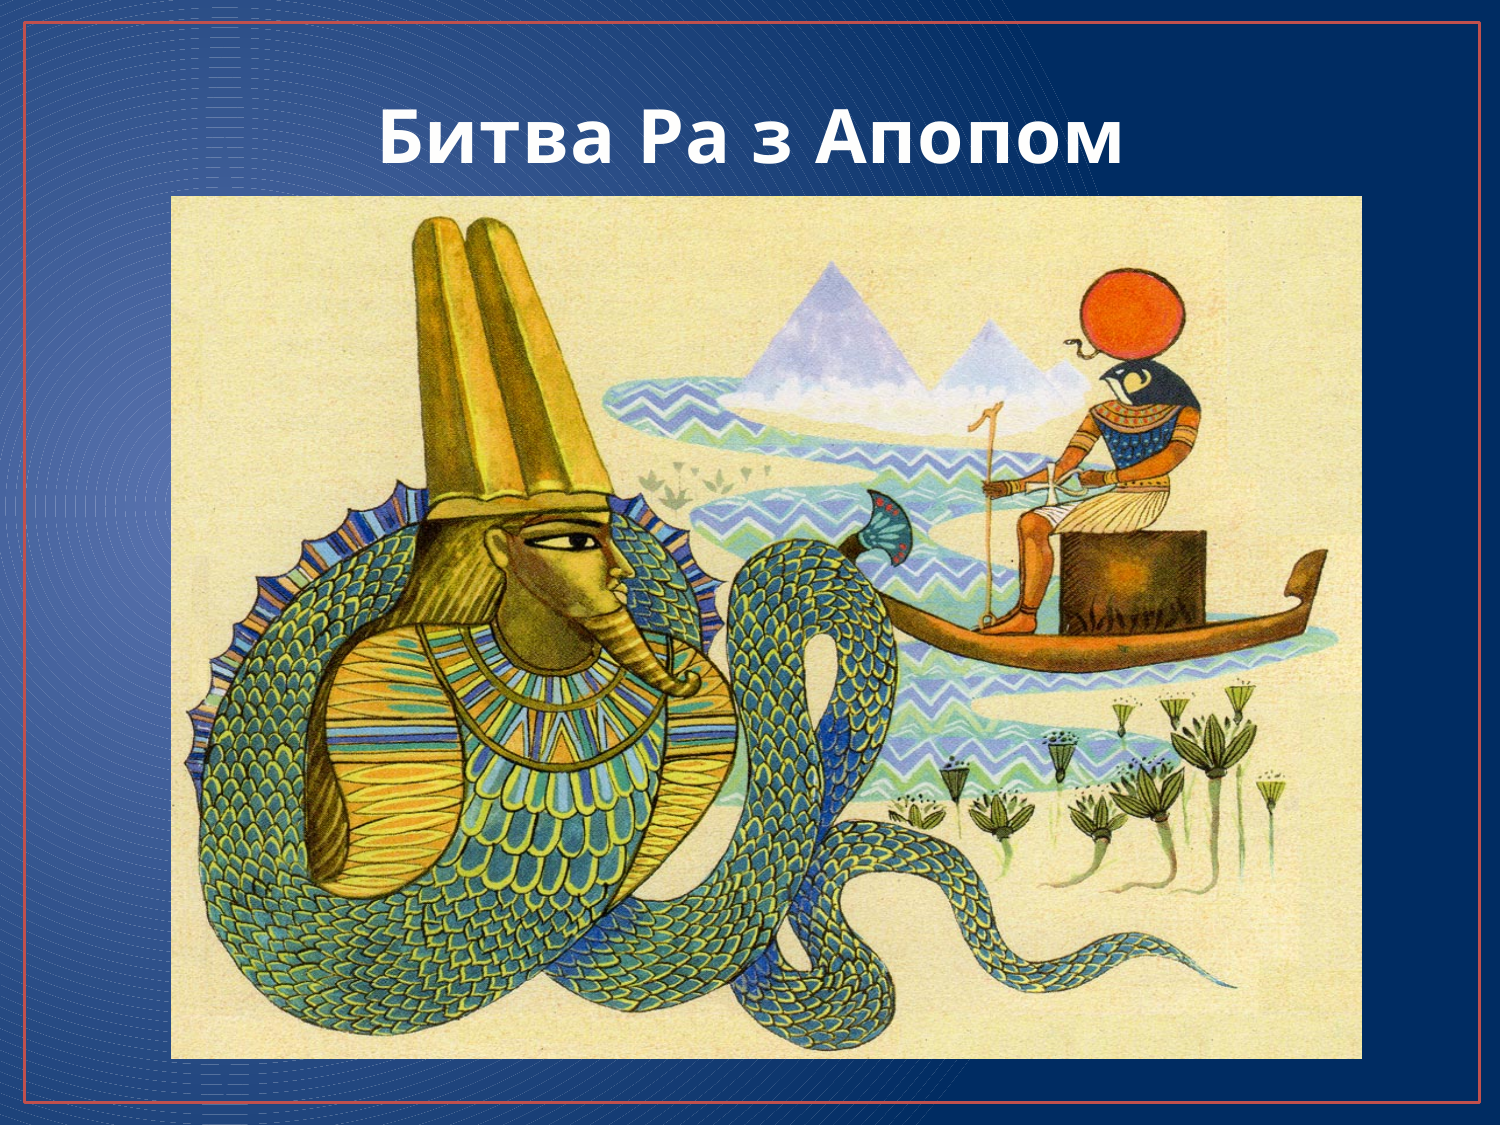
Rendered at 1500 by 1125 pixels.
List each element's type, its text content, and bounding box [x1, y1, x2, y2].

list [170, 195, 1362, 1059]
title Битва Ра з Апопом [76, 0, 1427, 186]
